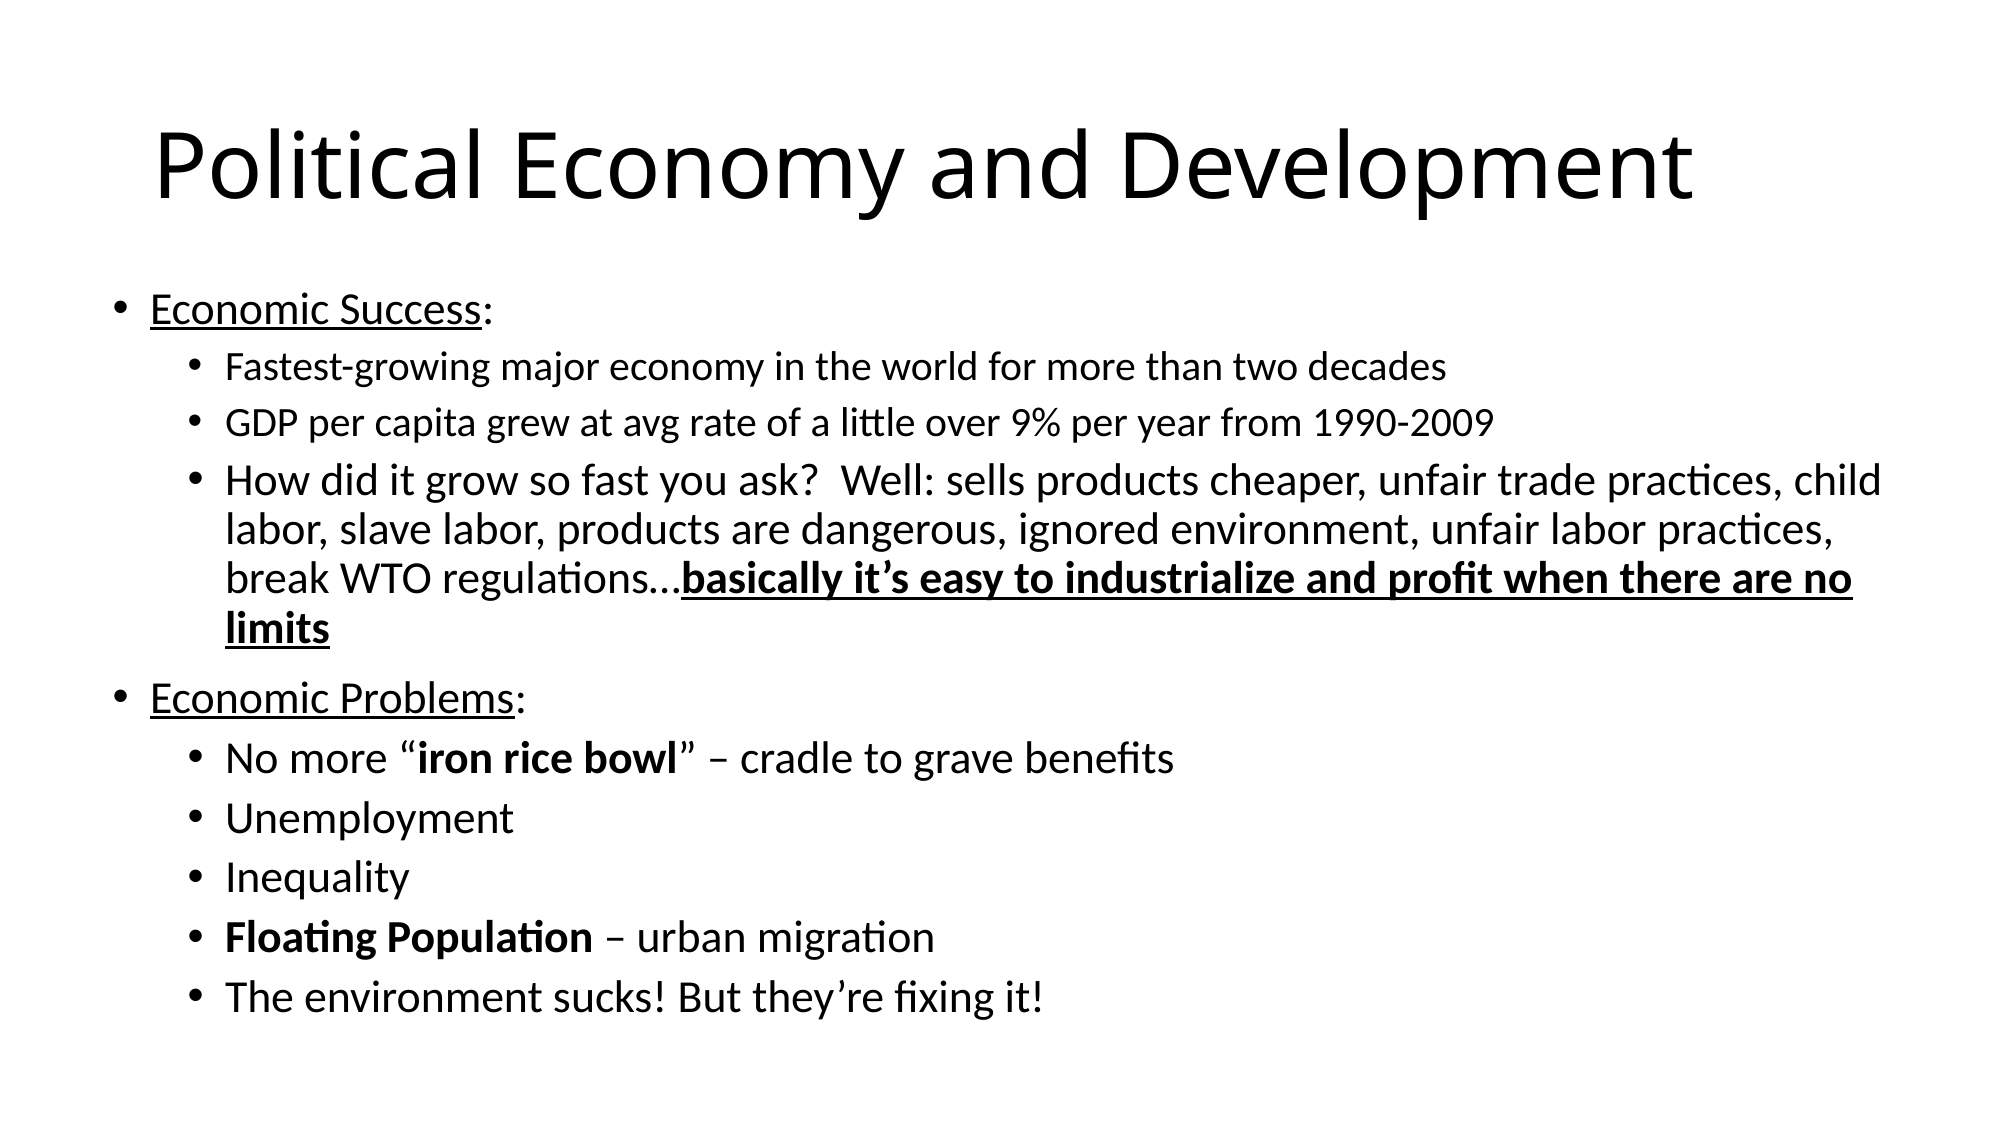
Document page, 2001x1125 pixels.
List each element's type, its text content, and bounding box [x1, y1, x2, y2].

title Political Economy and Development [137, 59, 1863, 277]
list Economic Success: Fastest-growing major economy in the world for more than two decades GDP per capita grew at avg rate of a little over 9% per year from 1990-2009 How did it grow so fast you ask? Well: sells products cheaper, unfair trade practices, child labor, slave labor, products are dangerous, ignored environment, unfair labor practices, break WTO regulations…basically it’s easy to industrialize and profit when there are no limits Economic Problems: No more “iron rice bowl” – cradle to grave benefits Unemployment Inequality Floating Population – urban migration The environment sucks! But they’re fixing it! [97, 277, 1911, 1056]
